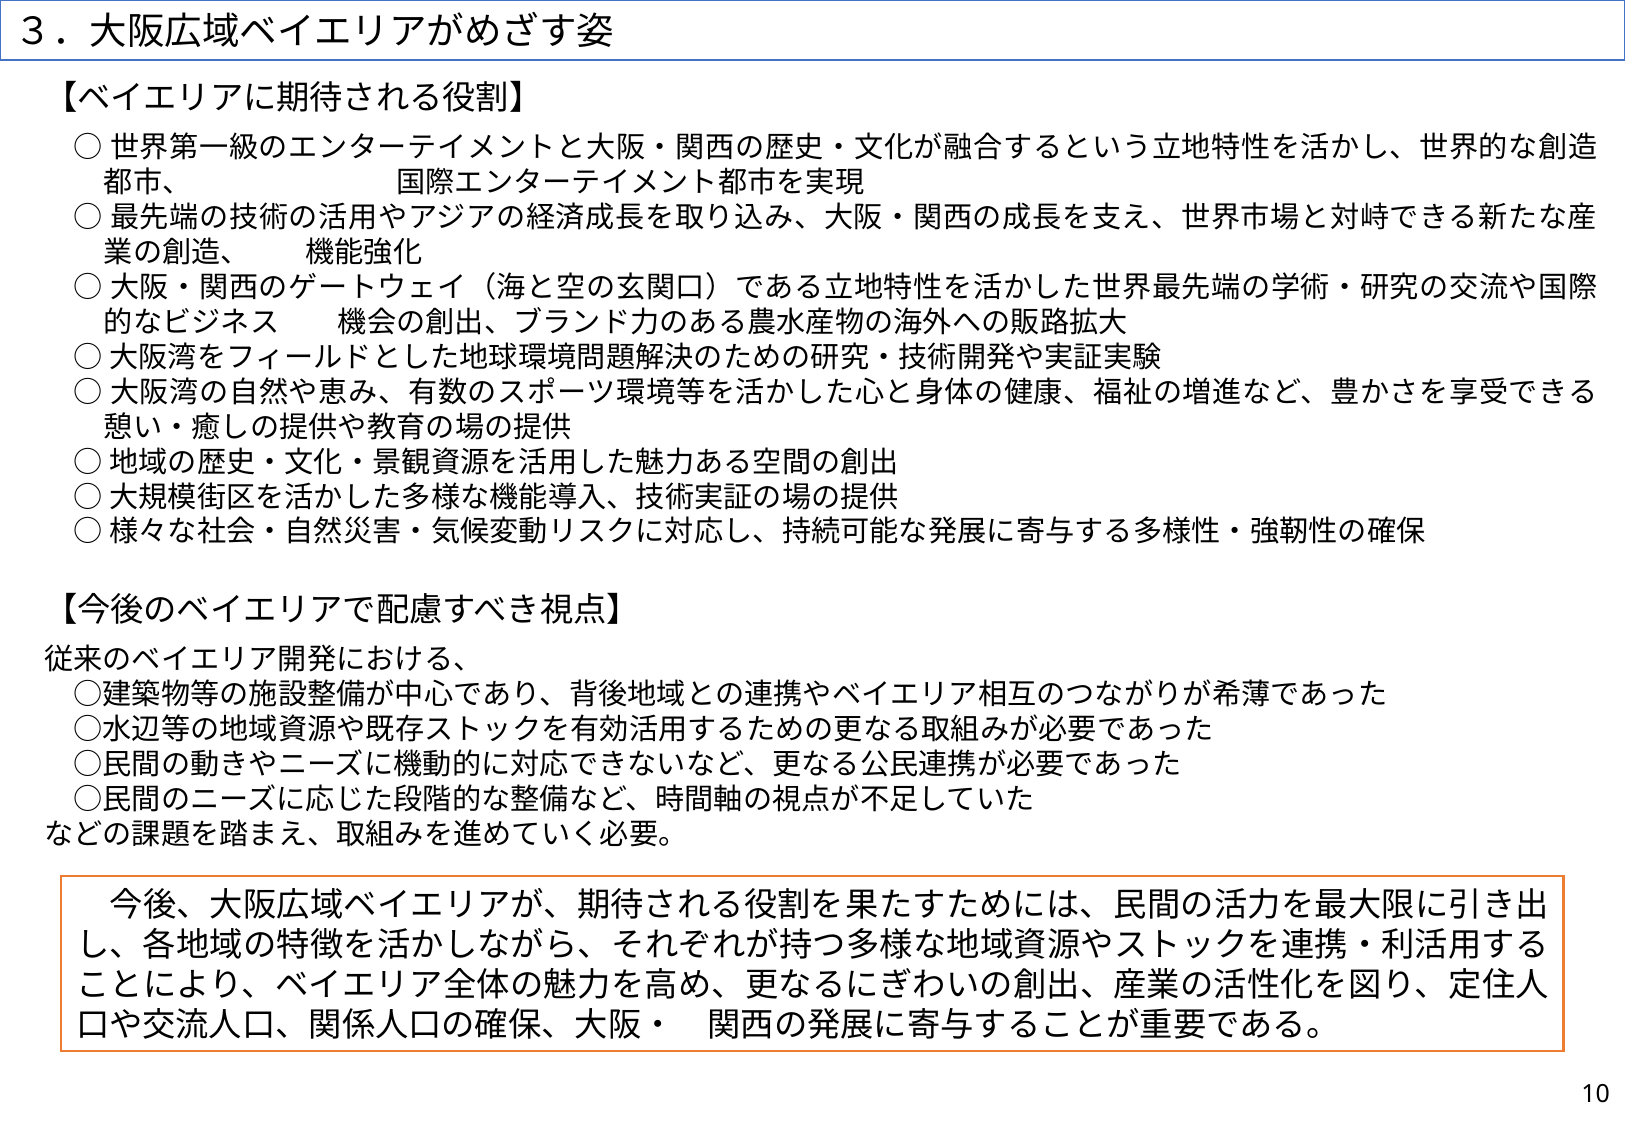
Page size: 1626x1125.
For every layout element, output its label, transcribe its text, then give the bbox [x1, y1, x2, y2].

text_box 今後、大阪広域ベイエリアが、期待される役割を果たすためには、民間の活力を最大限に引き出し、各地域の特徴を活かしながら、それぞれが持つ多様な地域資源やストックを連携・利活用することにより、ベイエリア全体の魅力を高め、更なるにぎわいの創出、産業の活性化を図り、定住人口や交流人口、関係人口の確保、大阪・ 関西の発展に寄与することが重要である。 [60, 875, 1565, 1052]
text_box 【ベイエリアに期待される役割】 ○世界第一級のエンターテイメントと大阪・関西の歴史・文化が融合するという立地特性を活かし、世界的な創造都市、 国際エンターテイメント都市を実現 ○最先端の技術の活用やアジアの経済成長を取り込み、大阪・関西の成長を支え、世界市場と対峙できる新たな産業の創造、 機能強化 ○大阪・関西のゲートウェイ（海と空の玄関口）である立地特性を活かした世界最先端の学術・研究の交流や国際的なビジネス 機会の創出、ブランド力のある農水産物の海外への販路拡大 ○大阪湾をフィールドとした地球環境問題解決のための研究・技術開発や実証実験 ○大阪湾の自然や恵み、有数のスポーツ環境等を活かした心と身体の健康、福祉の増進など、豊かさを享受できる憩い・癒しの提供や教育の場の提供 ○地域の歴史・文化・景観資源を活用した魅力ある空間の創出 ○大規模街区を活かした多様な機能導入、技術実証の場の提供 ○様々な社会・自然災害・気候変動リスクに対応し、持続可能な発展に寄与する多様性・強靭性の確保 【今後のベイエリアで配慮すべき視点】 従来のベイエリア開発における、 ○建築物等の施設整備が中心であり、背後地域との連携やベイエリア相互のつながりが希薄であった ○水辺等の地域資源や既存ストックを有効活用するための更なる取組みが必要であった ○民間の動きやニーズに機動的に対応できないなど、更なる公民連携が必要であった ○民間のニーズに応じた段階的な整備など、時間軸の視点が不足していた などの課題を踏まえ、取組みを進めていく必要。 [29, 68, 1613, 858]
slide_number 10 [1259, 1064, 1625, 1125]
text_box ３．大阪広域ベイエリアがめざす姿 [0, 0, 1625, 61]
